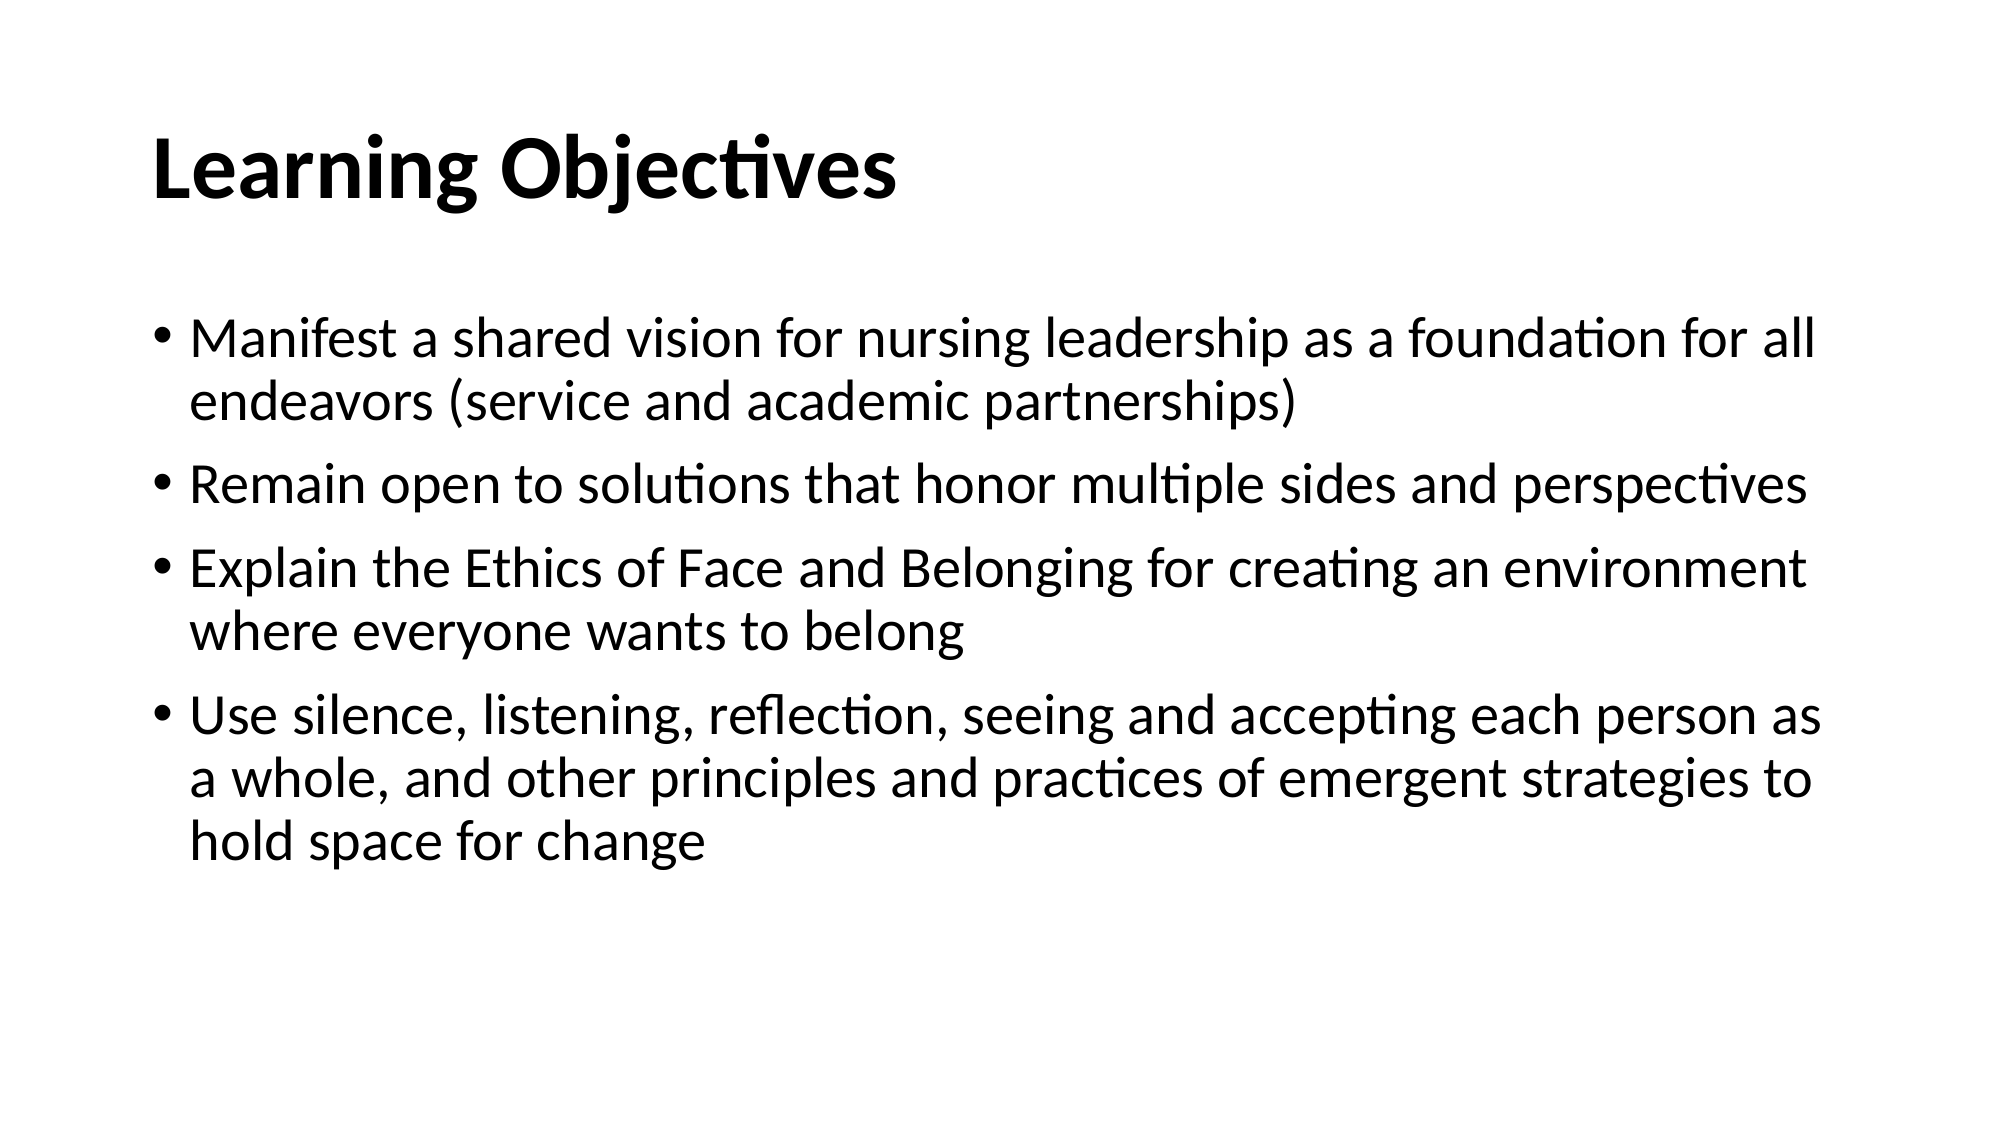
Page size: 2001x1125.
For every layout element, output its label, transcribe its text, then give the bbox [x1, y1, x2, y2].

title Learning Objectives [137, 59, 1863, 278]
list Manifest a shared vision for nursing leadership as a foundation for all endeavors (service and academic partnerships) Remain open to solutions that honor multiple sides and perspectives Explain the Ethics of Face and Belonging for creating an environment where everyone wants to belong Use silence, listening, reflection, seeing and accepting each person as a whole, and other principles and practices of emergent strategies to hold space for change [137, 299, 1863, 1014]
